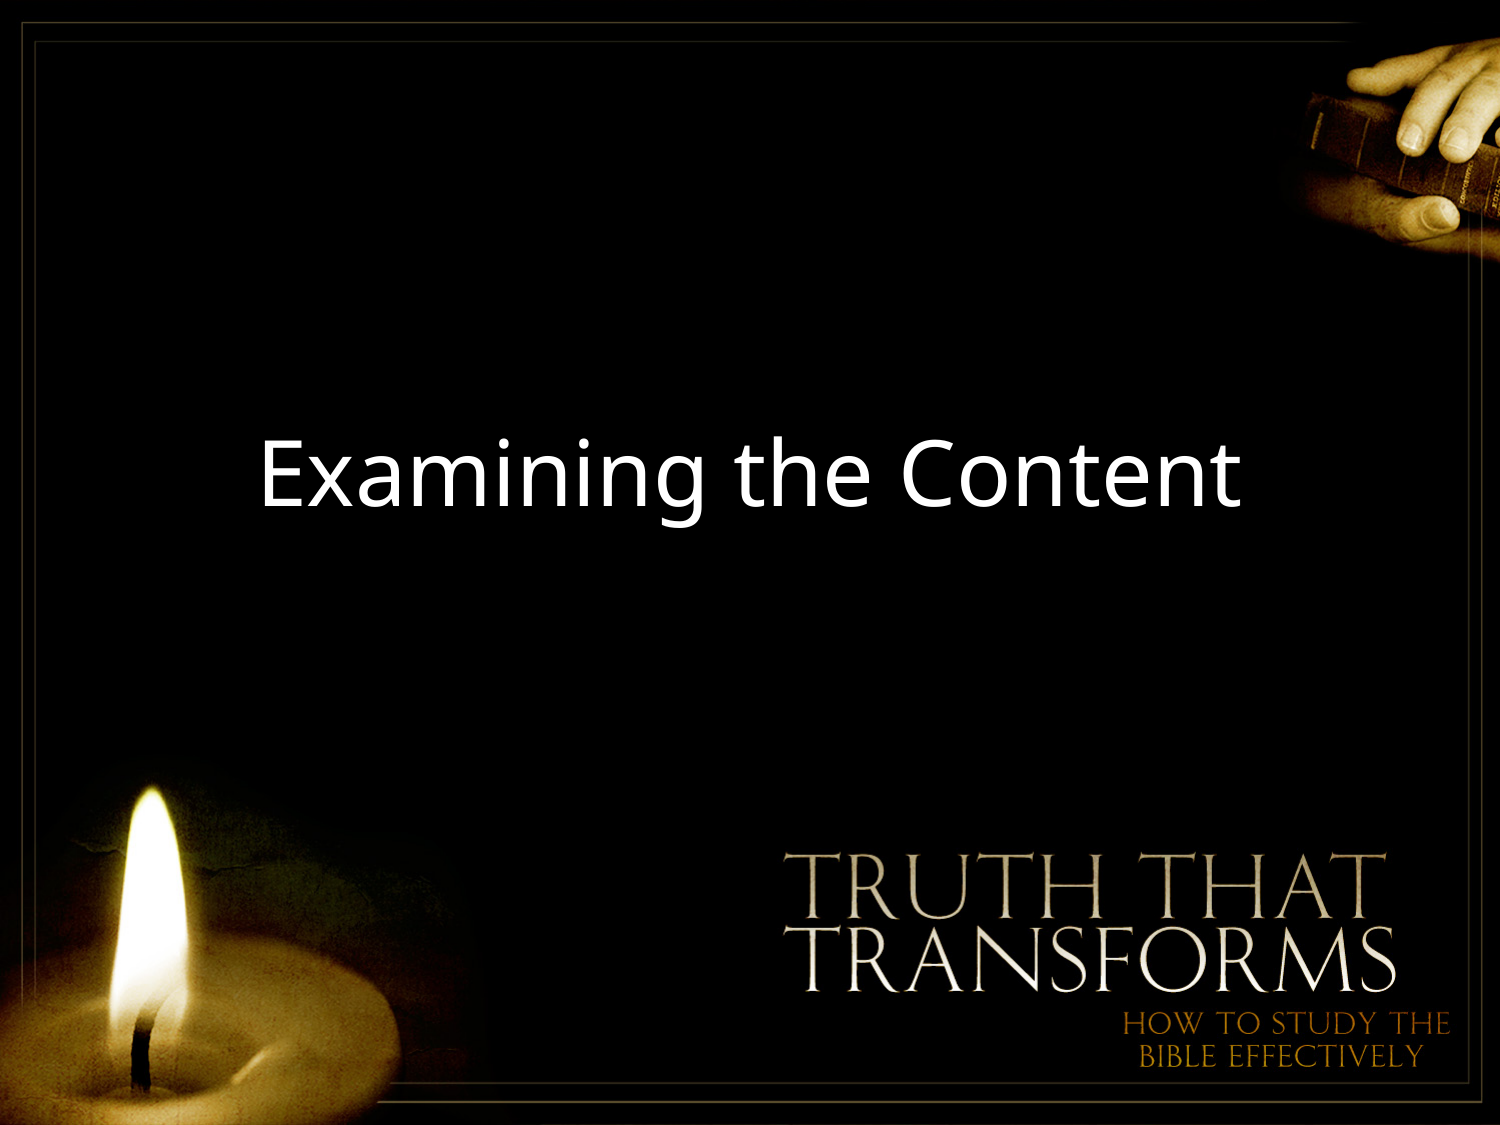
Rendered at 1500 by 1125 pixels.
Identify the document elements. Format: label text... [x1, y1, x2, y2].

title Examining the Content [112, 349, 1388, 591]
picture [0, 0, 1500, 1125]
